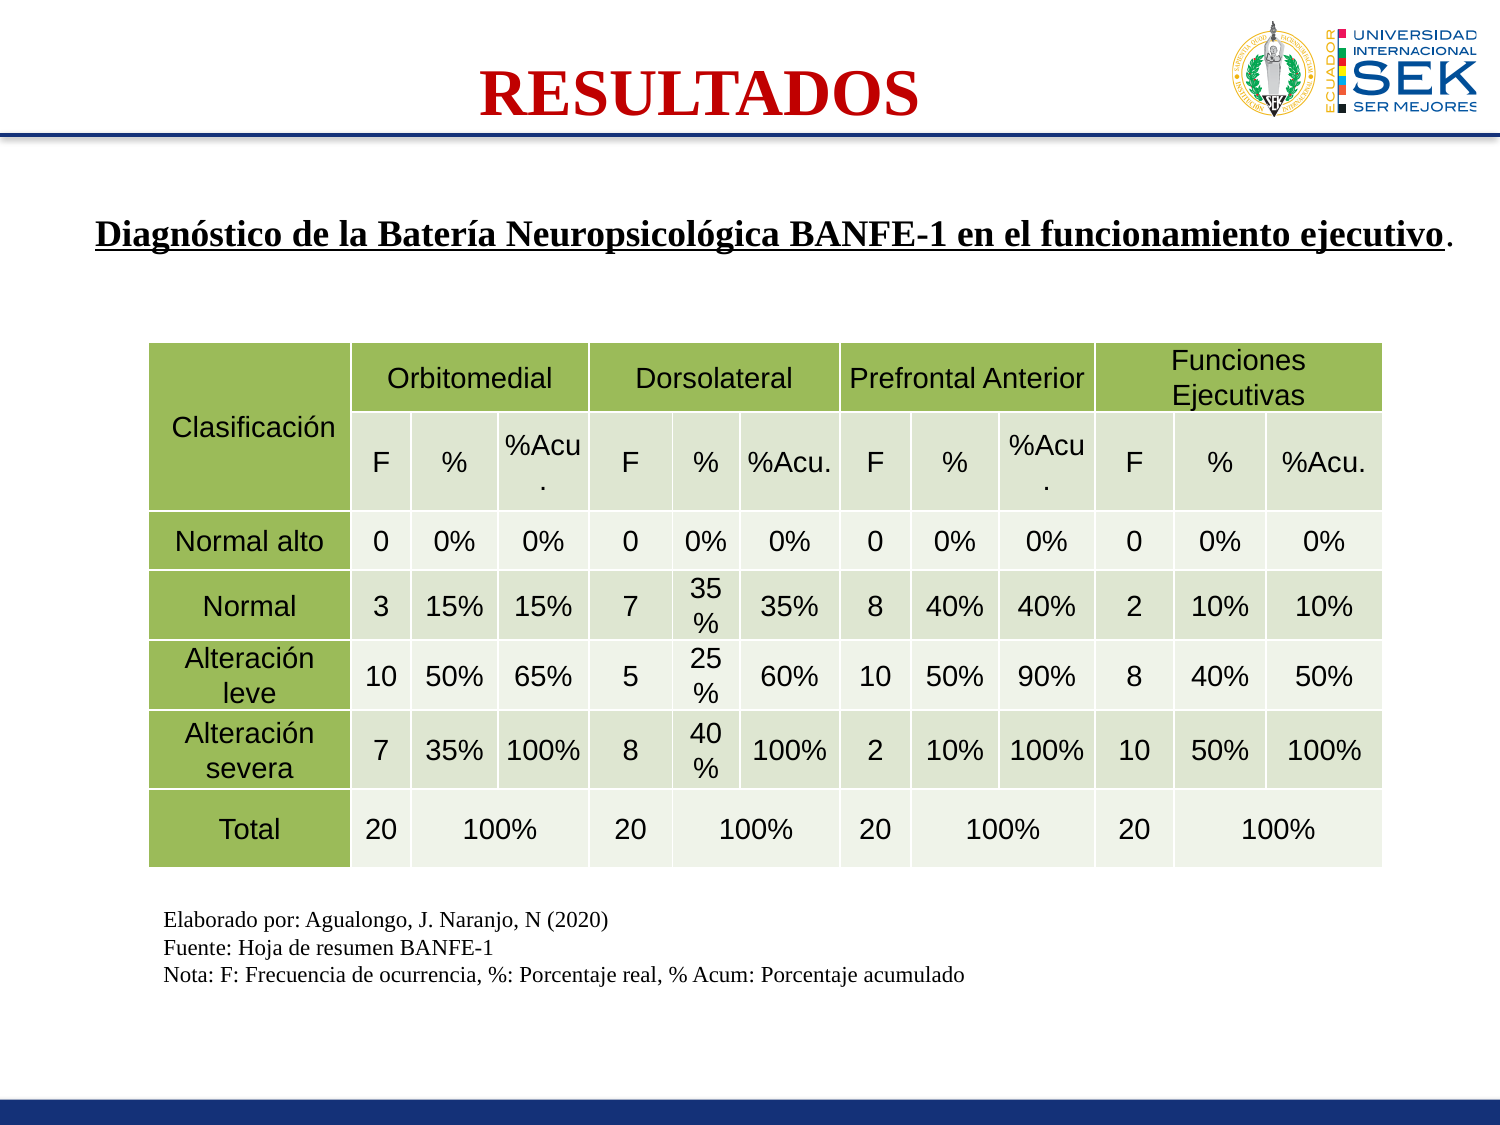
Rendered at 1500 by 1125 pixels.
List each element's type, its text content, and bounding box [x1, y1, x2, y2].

table_header Clasificación [149, 343, 350, 510]
table_cell 15% [412, 571, 497, 639]
table_cell 90% [1000, 641, 1094, 709]
table_cell % [912, 413, 998, 510]
table_cell F [1096, 413, 1173, 510]
table_cell 35% [673, 571, 739, 639]
table_cell %Acu. [1267, 413, 1382, 510]
table_cell 35% [741, 571, 839, 639]
table_cell %Acu. [1000, 413, 1094, 510]
table_cell 100% [1267, 711, 1382, 788]
table_cell 40% [912, 571, 998, 639]
table_cell % [1175, 413, 1265, 510]
table_cell Normal [149, 571, 350, 639]
table_cell 10% [1267, 571, 1382, 639]
table_cell 50% [412, 641, 497, 709]
table_cell F [590, 413, 672, 510]
table_cell %Acu. [499, 413, 588, 510]
table_header Orbitomedial [352, 343, 588, 411]
table_cell 0% [412, 512, 497, 569]
table_cell Alteración severa [149, 711, 350, 788]
table_cell Normal alto [149, 512, 350, 569]
table_cell 0 [1096, 512, 1173, 569]
text_box [0, 1099, 1500, 1125]
table_cell Alteración leve [149, 641, 350, 709]
table_cell F [841, 413, 910, 510]
table_cell 0 [590, 512, 672, 569]
table_cell 0 [841, 512, 910, 569]
table_cell F [352, 413, 410, 510]
table_cell 40% [1000, 571, 1094, 639]
table_cell 15% [499, 571, 588, 639]
table_cell Total [149, 790, 350, 867]
table_cell 100% [673, 790, 839, 867]
table_cell % [673, 413, 739, 510]
table_cell 0% [499, 512, 588, 569]
table_cell 100% [1000, 711, 1094, 788]
table_cell 20 [841, 790, 910, 867]
table_cell 5 [590, 641, 672, 709]
table_cell 7 [352, 711, 410, 788]
table_cell 20 [352, 790, 410, 867]
table_cell % [412, 413, 497, 510]
table_cell 10% [912, 711, 998, 788]
table_cell 100% [412, 790, 588, 867]
table_header Dorsolateral [590, 343, 839, 411]
table_cell 100% [499, 711, 588, 788]
table_cell 10% [1175, 571, 1265, 639]
table_cell 3 [352, 571, 410, 639]
table_cell 10 [352, 641, 410, 709]
table_cell 100% [741, 711, 839, 788]
table_cell 0 [352, 512, 410, 569]
table_cell 40% [1175, 641, 1265, 709]
table_cell 50% [912, 641, 998, 709]
table_cell 2 [841, 711, 910, 788]
text_box Diagnóstico de la Batería Neuropsicológica BANFE-1 en el funcionamiento ejecutivo. [36, 201, 1500, 307]
table_cell 65% [499, 641, 588, 709]
table_cell 8 [841, 571, 910, 639]
table_cell 7 [590, 571, 672, 639]
table_cell 35% [412, 711, 497, 788]
table_header Funciones Ejecutivas [1096, 343, 1382, 411]
table_cell 0% [673, 512, 739, 569]
table_cell 100% [912, 790, 1094, 867]
table_cell 100% [1175, 790, 1382, 867]
table_cell 0% [741, 512, 839, 569]
table_cell 60% [741, 641, 839, 709]
table_cell 50% [1175, 711, 1265, 788]
table_cell 2 [1096, 571, 1173, 639]
title RESULTADOS [226, 144, 1174, 151]
table_cell 20 [590, 790, 672, 867]
table_cell 50% [1267, 641, 1382, 709]
table_cell 0% [1000, 512, 1094, 569]
table_cell 8 [1096, 641, 1173, 709]
title RESULTADOS [226, 26, 1174, 134]
table_header Prefrontal Anterior [841, 343, 1094, 411]
table_cell 10 [841, 641, 910, 709]
table_cell 25% [673, 641, 739, 709]
table_cell 20 [1096, 790, 1173, 867]
picture [1232, 21, 1477, 117]
table_cell 0% [1267, 512, 1382, 569]
table_cell %Acu. [741, 413, 839, 510]
table_cell 8 [590, 711, 672, 788]
table_cell 0% [912, 512, 998, 569]
table_cell 40% [673, 711, 739, 788]
table_cell 10 [1096, 711, 1173, 788]
text_box Elaborado por: Agualongo, J. Naranjo, N (2020) Fuente: Hoja de resumen BANFE-1 Nota: F: Frecuencia de ocurrencia, %: Porcentaje real, % Acum: Porcentaje acumulado [148, 897, 1383, 1023]
table_cell 0% [1175, 512, 1265, 569]
